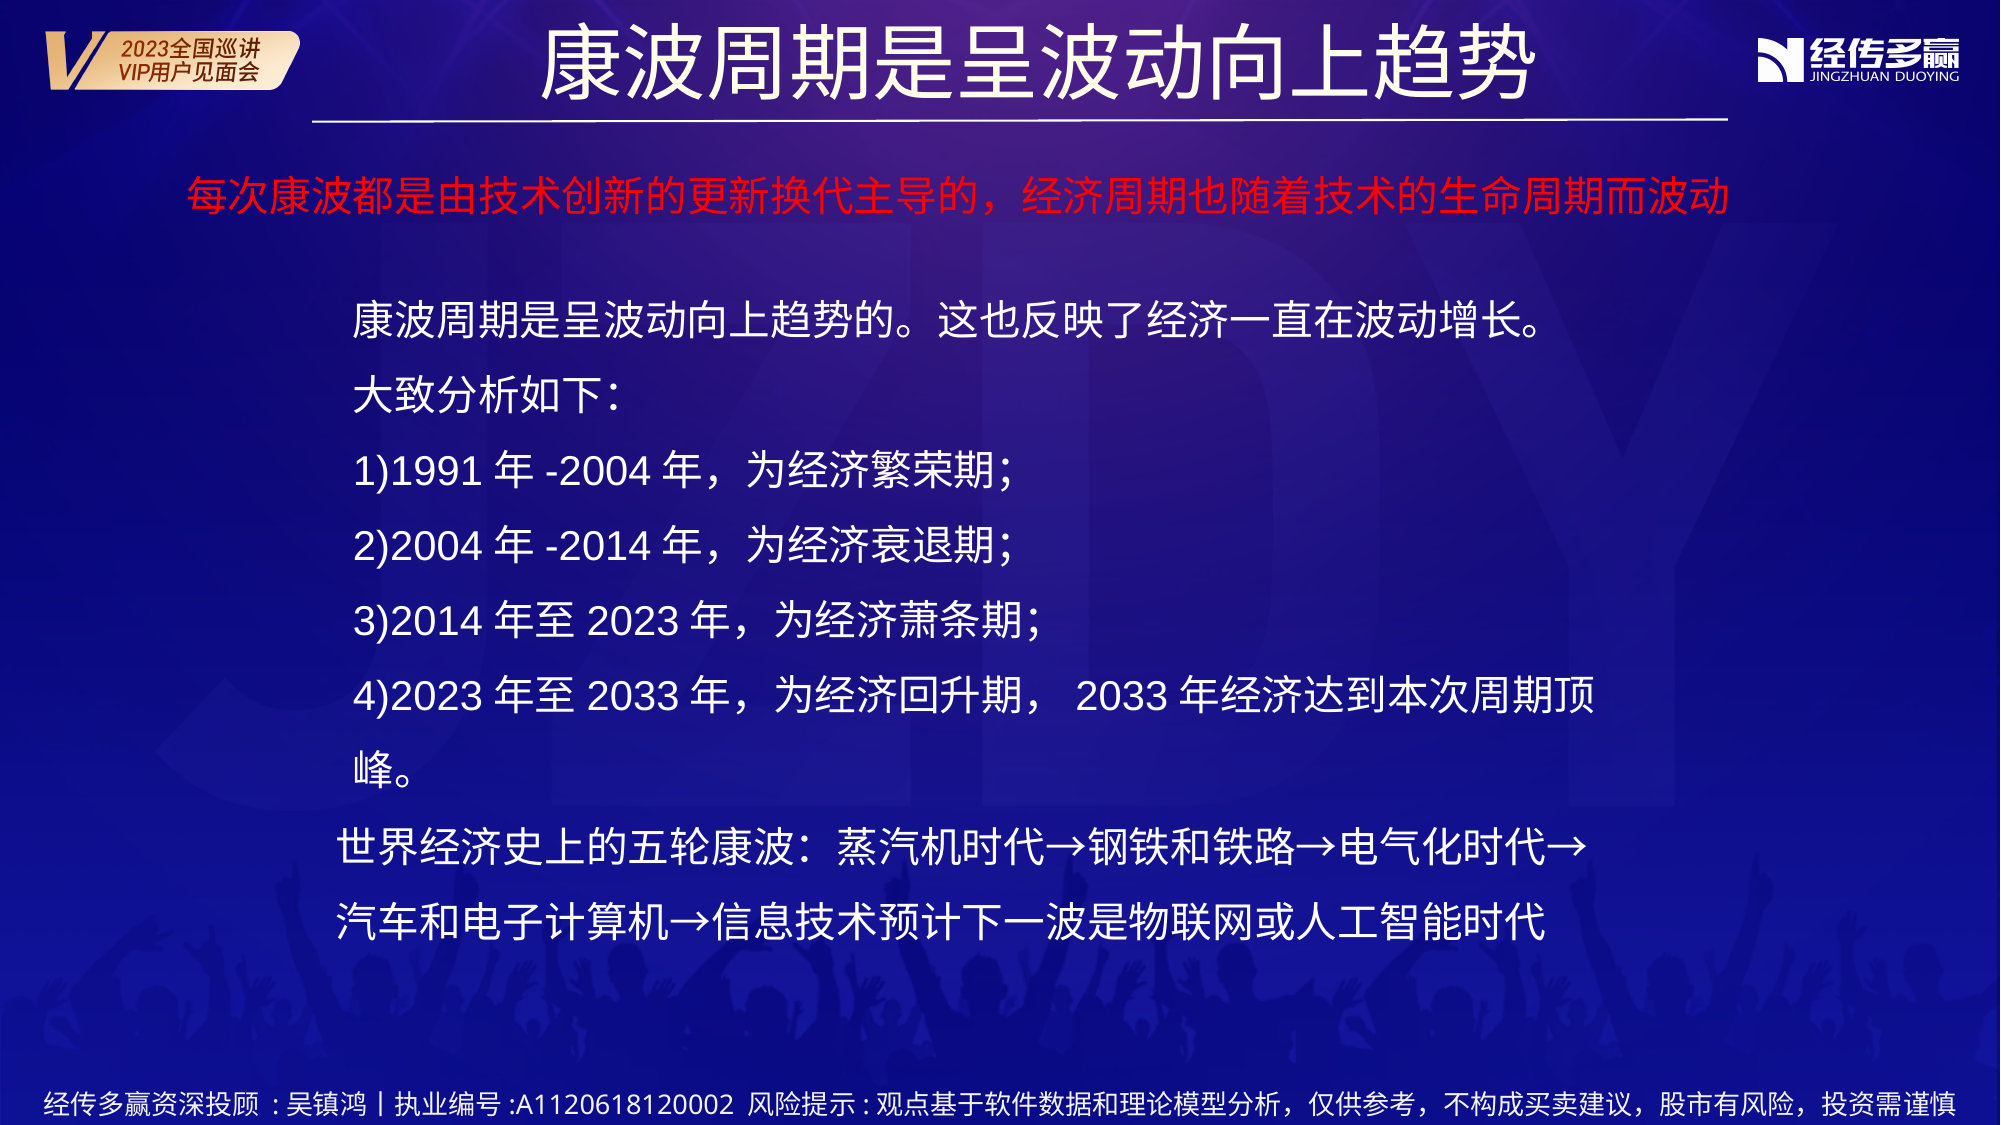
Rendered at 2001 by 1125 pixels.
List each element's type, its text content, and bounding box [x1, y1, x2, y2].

text_box 每次康波都是由技术创新的更新换代主导的，经济周期也随着技术的生命周期而波动 [171, 162, 1787, 227]
text_box 康波周期是呈波动向上趋势的。这也反映了经济一直在波动增长。大致分析如下： 1)1991年-2004年，为经济繁荣期； 2)2004年-2014年，为经济衰退期； 3)2014年至2023年，为经济萧条期； 4)2023年至2033年，为经济回升期，2033年经济达到本次周期顶峰。 [338, 261, 1615, 788]
text_box 世界经济史上的五轮康波：蒸汽机时代→钢铁和铁路→电气化时代→汽车和电子计算机→信息技术预计下一波是物联网或人工智能时代 [320, 788, 1637, 954]
picture [0, 0, 2000, 1125]
text_box 康波周期是呈波动向上趋势 [393, 2, 1685, 162]
